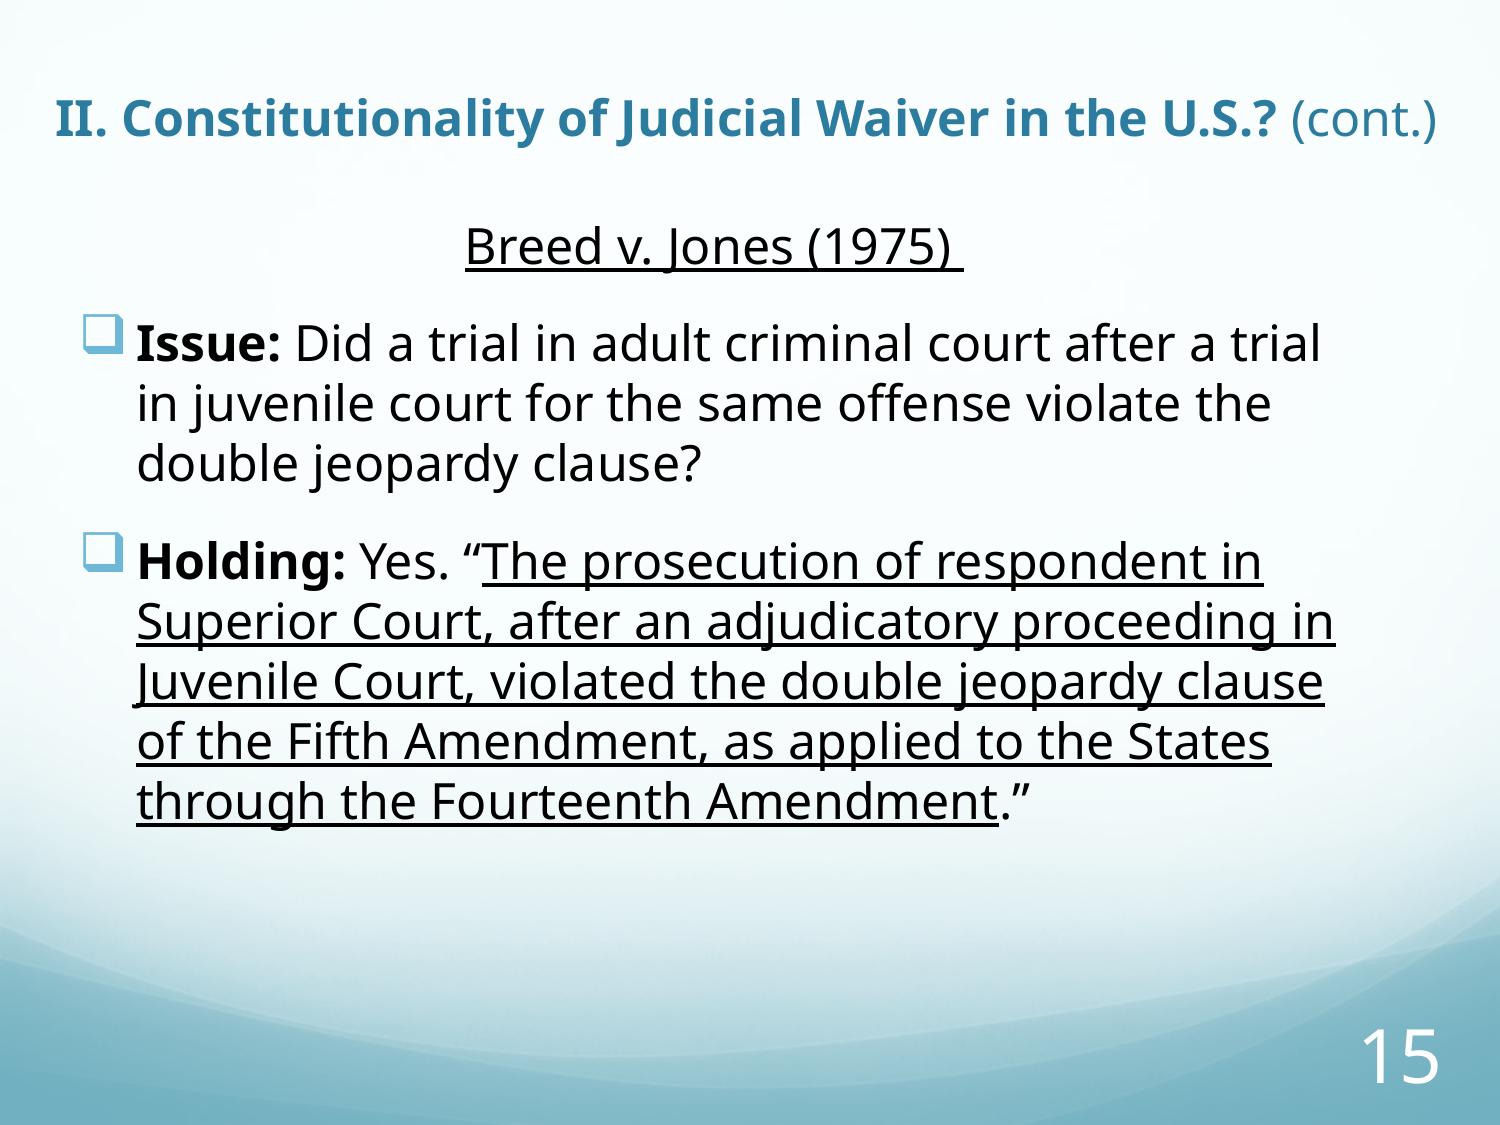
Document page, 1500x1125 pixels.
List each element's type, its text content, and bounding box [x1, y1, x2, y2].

title II. Constitutionality of Judicial Waiver in the U.S.? (cont.) [40, 86, 1454, 155]
list Breed v. Jones (1975) Issue: Did a trial in adult criminal court after a trial in juvenile court for the same offense violate the double jeopardy clause? Holding: Yes. “The prosecution of respondent in Superior Court, after an adjudicatory proceeding in Juvenile Court, violated the double jeopardy clause of the Fifth Amendment, as applied to the States through the Fourteenth Amendment.” [63, 206, 1366, 965]
slide_number 15 [1295, 1029, 1459, 1090]
